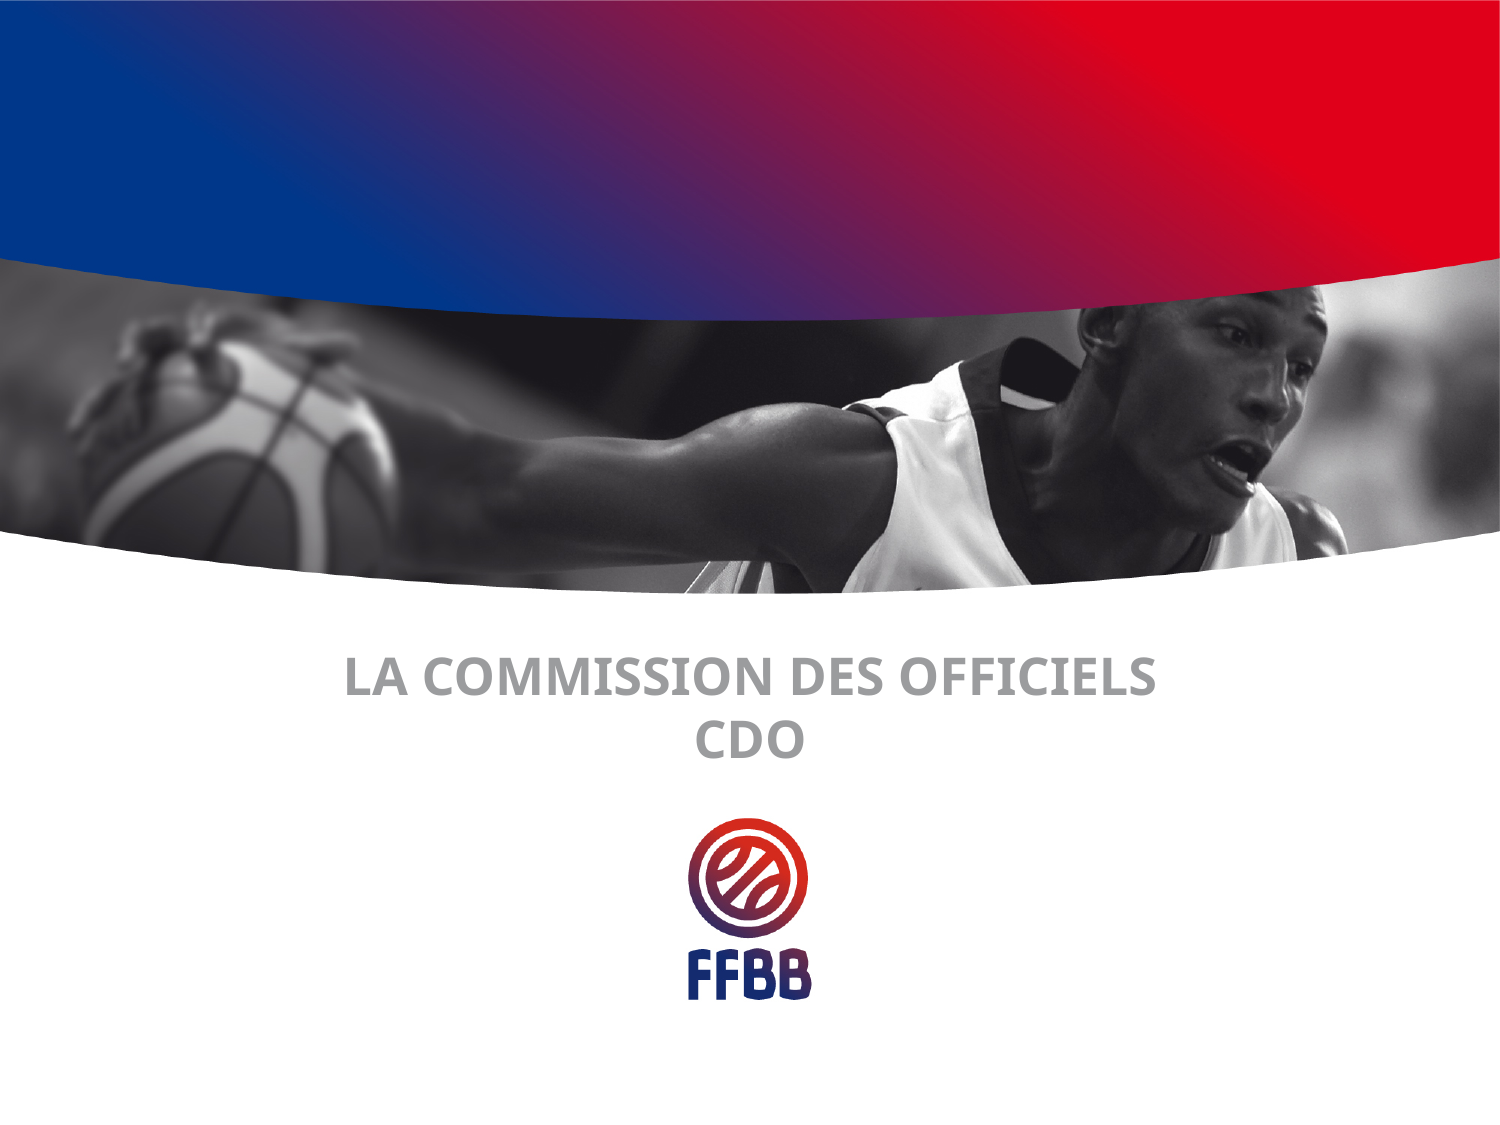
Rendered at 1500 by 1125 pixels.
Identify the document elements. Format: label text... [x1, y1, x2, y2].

title LA COMMISSION DES OFFICIELS CDO [112, 636, 1388, 805]
picture [0, 0, 1500, 1122]
